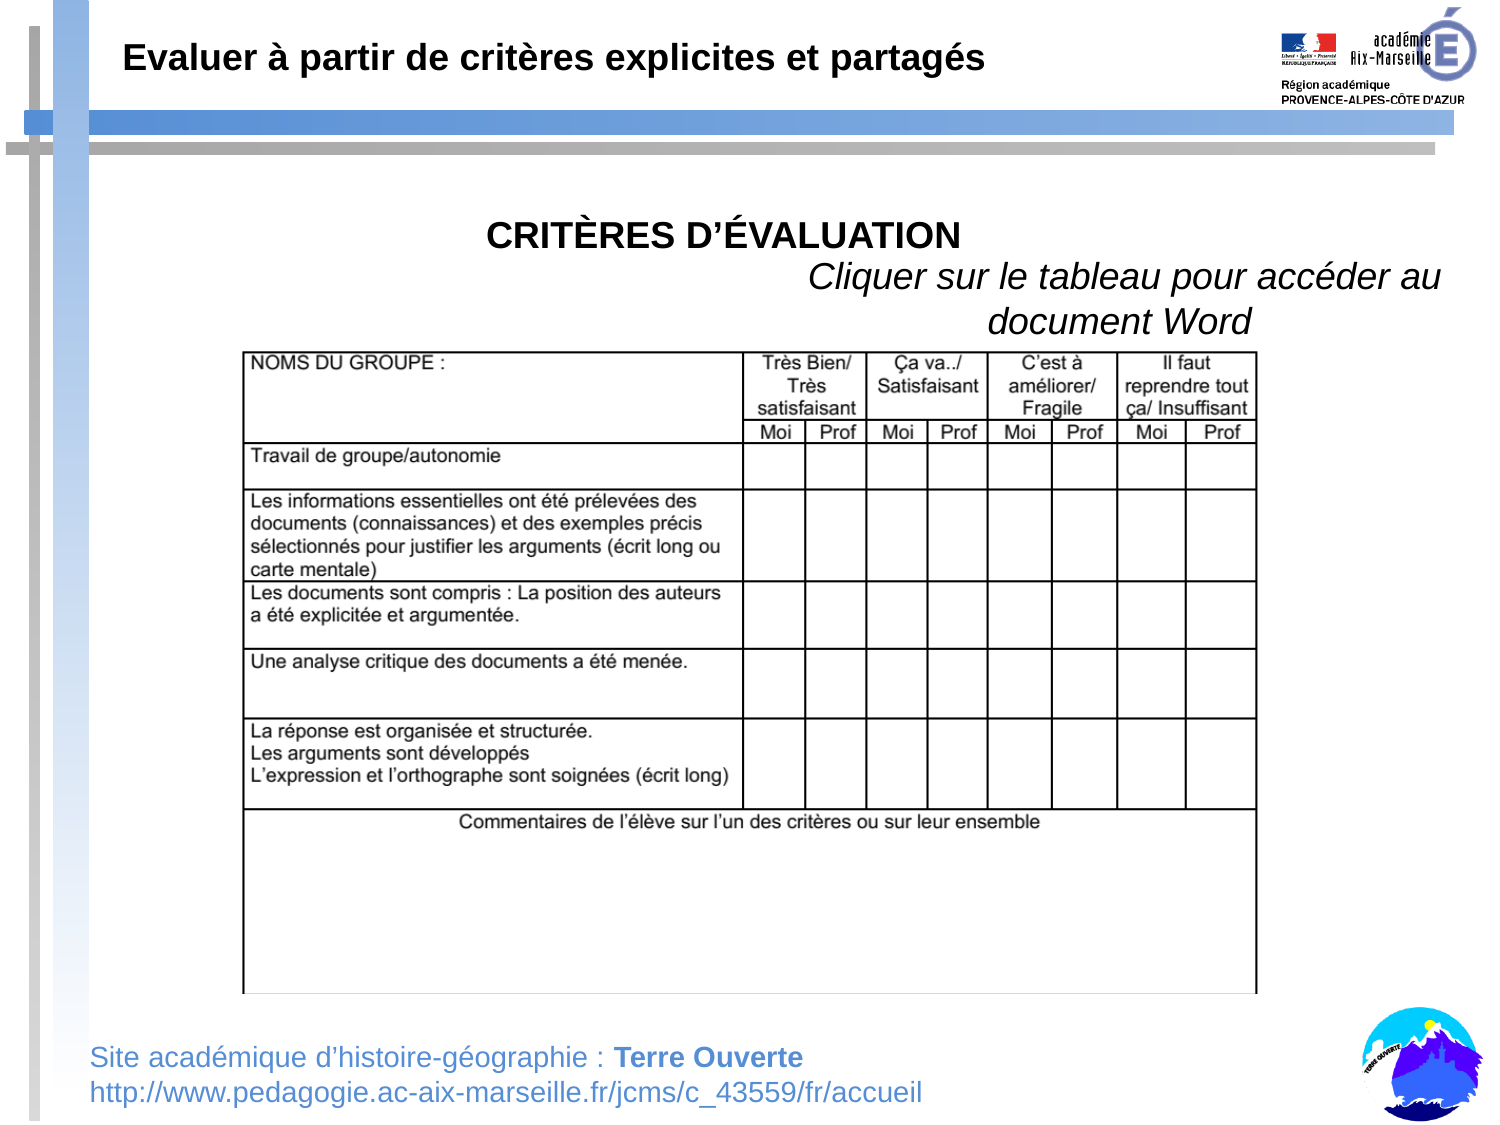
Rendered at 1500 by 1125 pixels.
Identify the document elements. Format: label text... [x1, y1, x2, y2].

text_box CRITÈRES D’ÉVALUATION [188, 203, 1270, 264]
text_box [23, 109, 51, 137]
text_box [27, 137, 42, 1122]
picture [1360, 1006, 1484, 1122]
text_box [27, 24, 42, 109]
picture [1269, 0, 1484, 114]
text_box Site académique d’histoire-géographie : Terre Ouverte http://www.pedagogie.ac-aix-marseille.fr/jcms/c_43559/fr/accueil [74, 1030, 939, 1116]
text_box Evaluer à partir de critères explicites et partagés [107, 26, 1264, 86]
text_box [51, 0, 91, 1096]
text_box [91, 109, 1456, 137]
text_box [91, 140, 1437, 156]
text_box [42, 140, 51, 156]
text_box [234, 326, 1266, 994]
text_box [137, 161, 1400, 312]
text_box [4, 140, 27, 156]
text_box Cliquer sur le tableau pour accéder au document Word [749, 244, 1500, 350]
